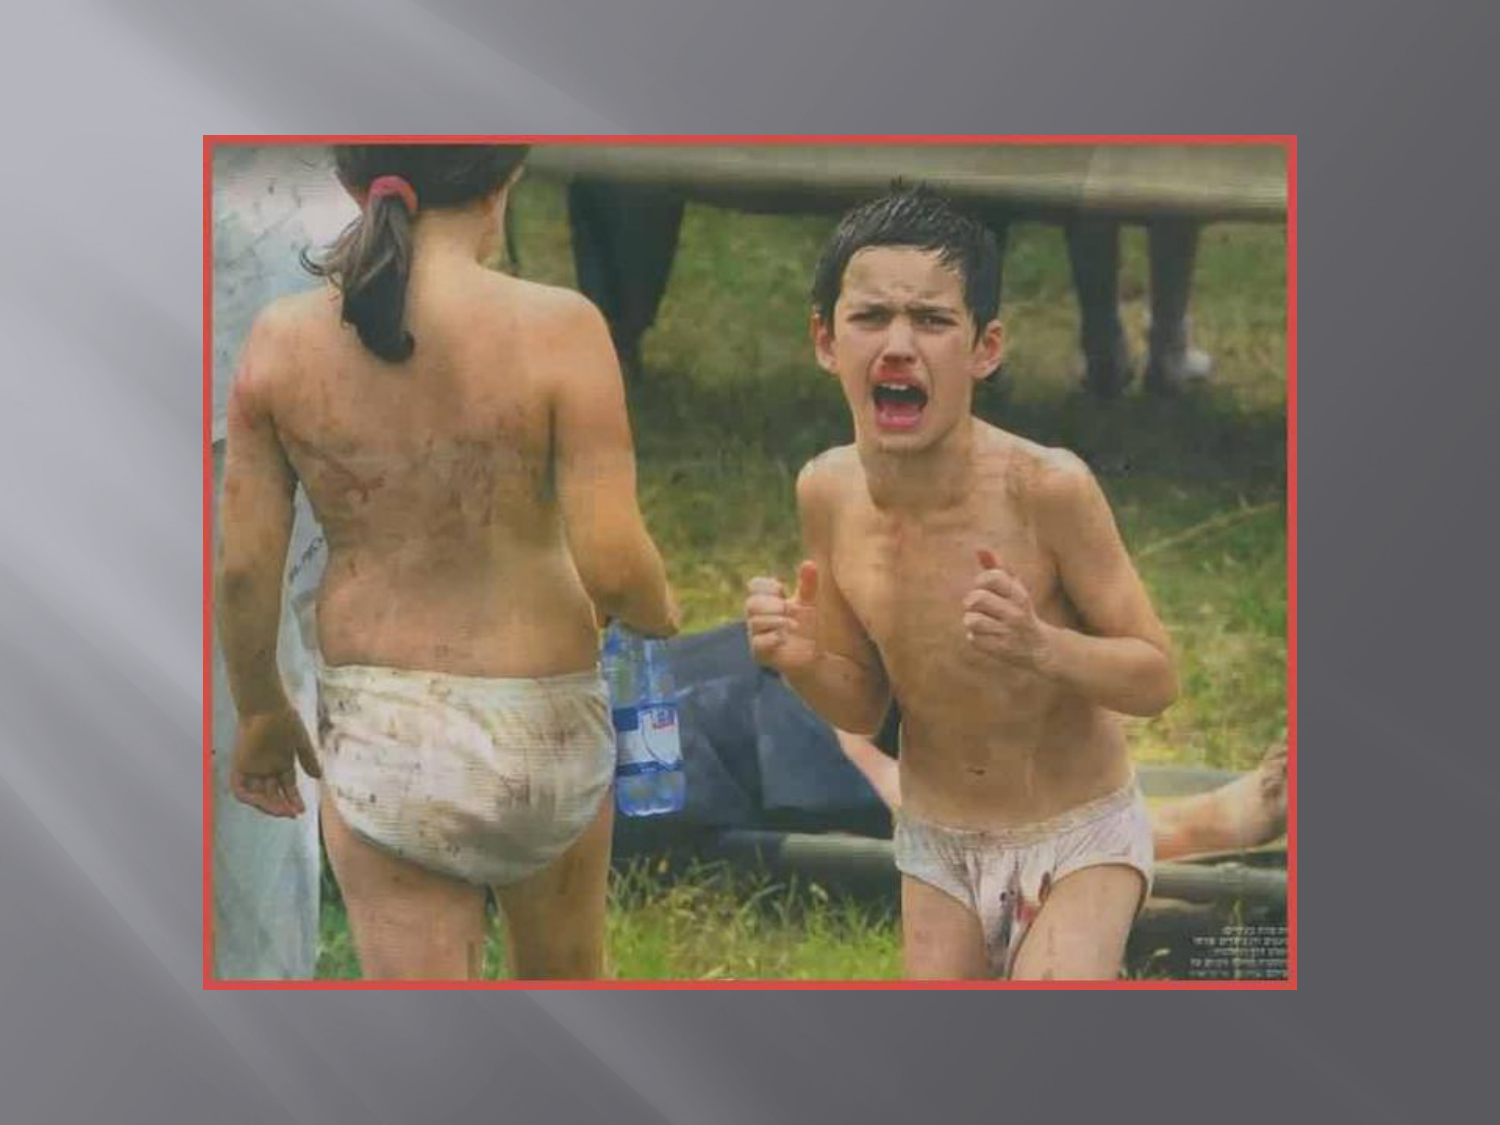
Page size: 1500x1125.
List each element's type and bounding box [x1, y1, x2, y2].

picture [202, 134, 1298, 991]
